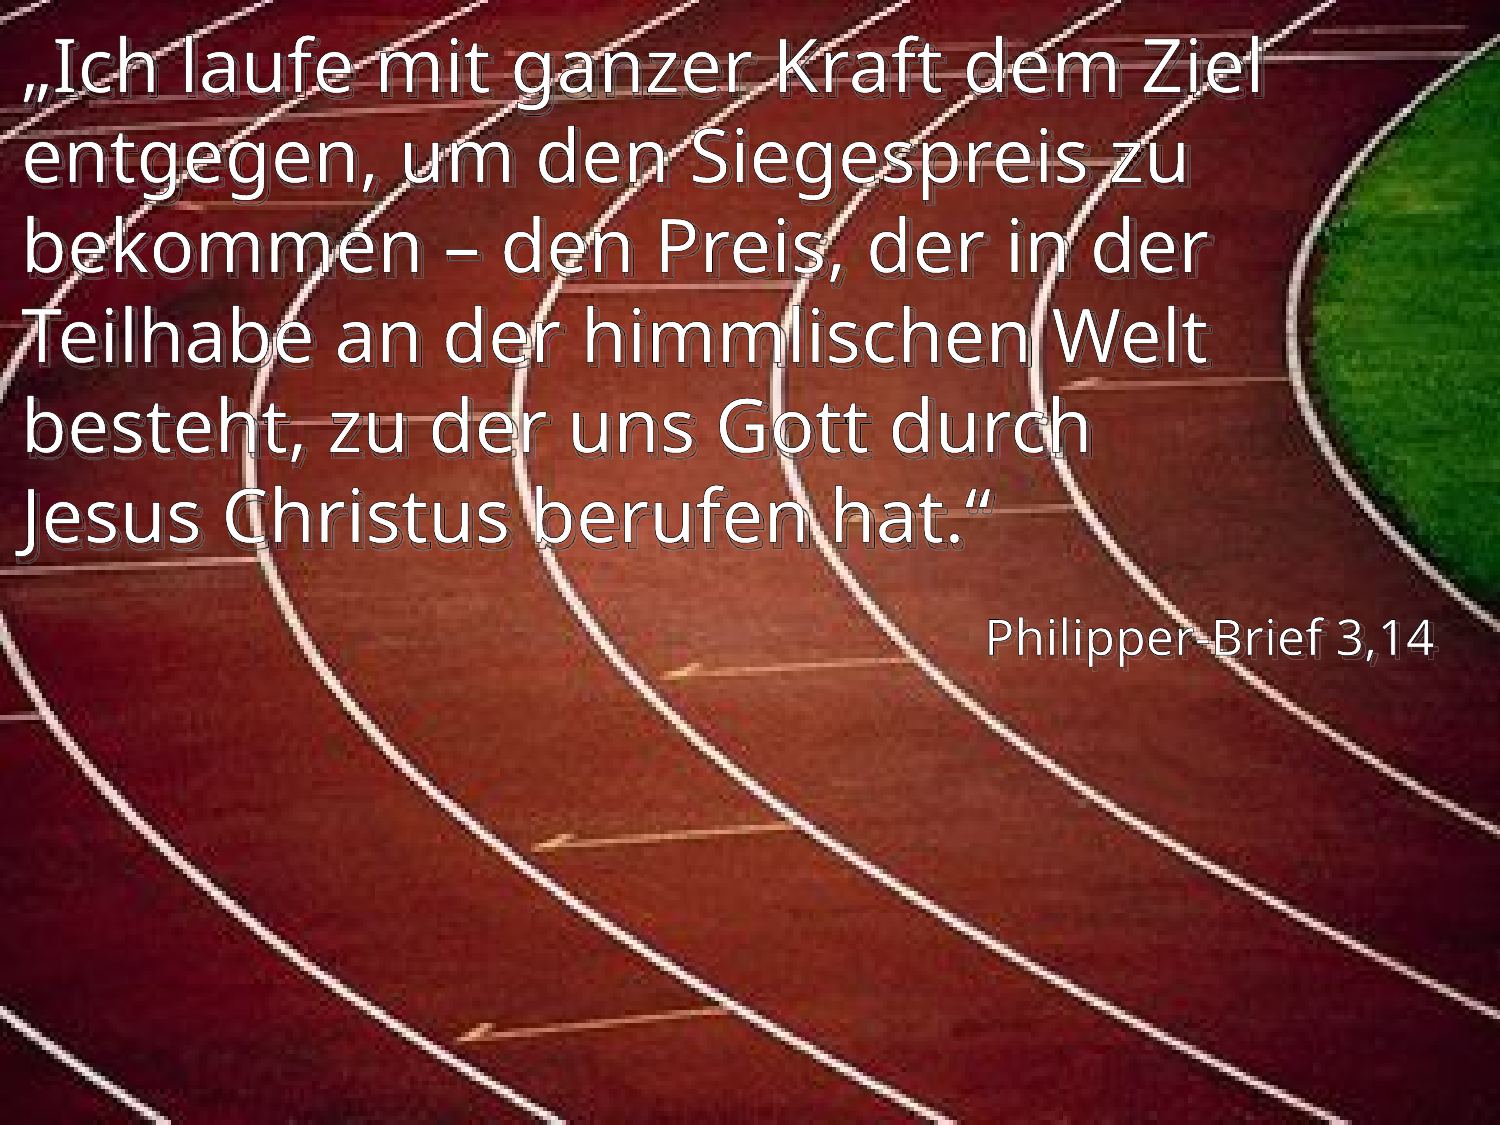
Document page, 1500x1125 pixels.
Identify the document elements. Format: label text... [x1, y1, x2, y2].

text_box Philipper-Brief 3,14 [520, 597, 1450, 673]
picture [0, 0, 1500, 1125]
title „Ich laufe mit ganzer Kraft dem Ziel entgegen, um den Siegespreis zu bekommen – den Preis, der in der Teilhabe an der himmlischen Welt besteht, zu der uns Gott durch Jesus Christus berufen hat.“ [5, 9, 1471, 566]
